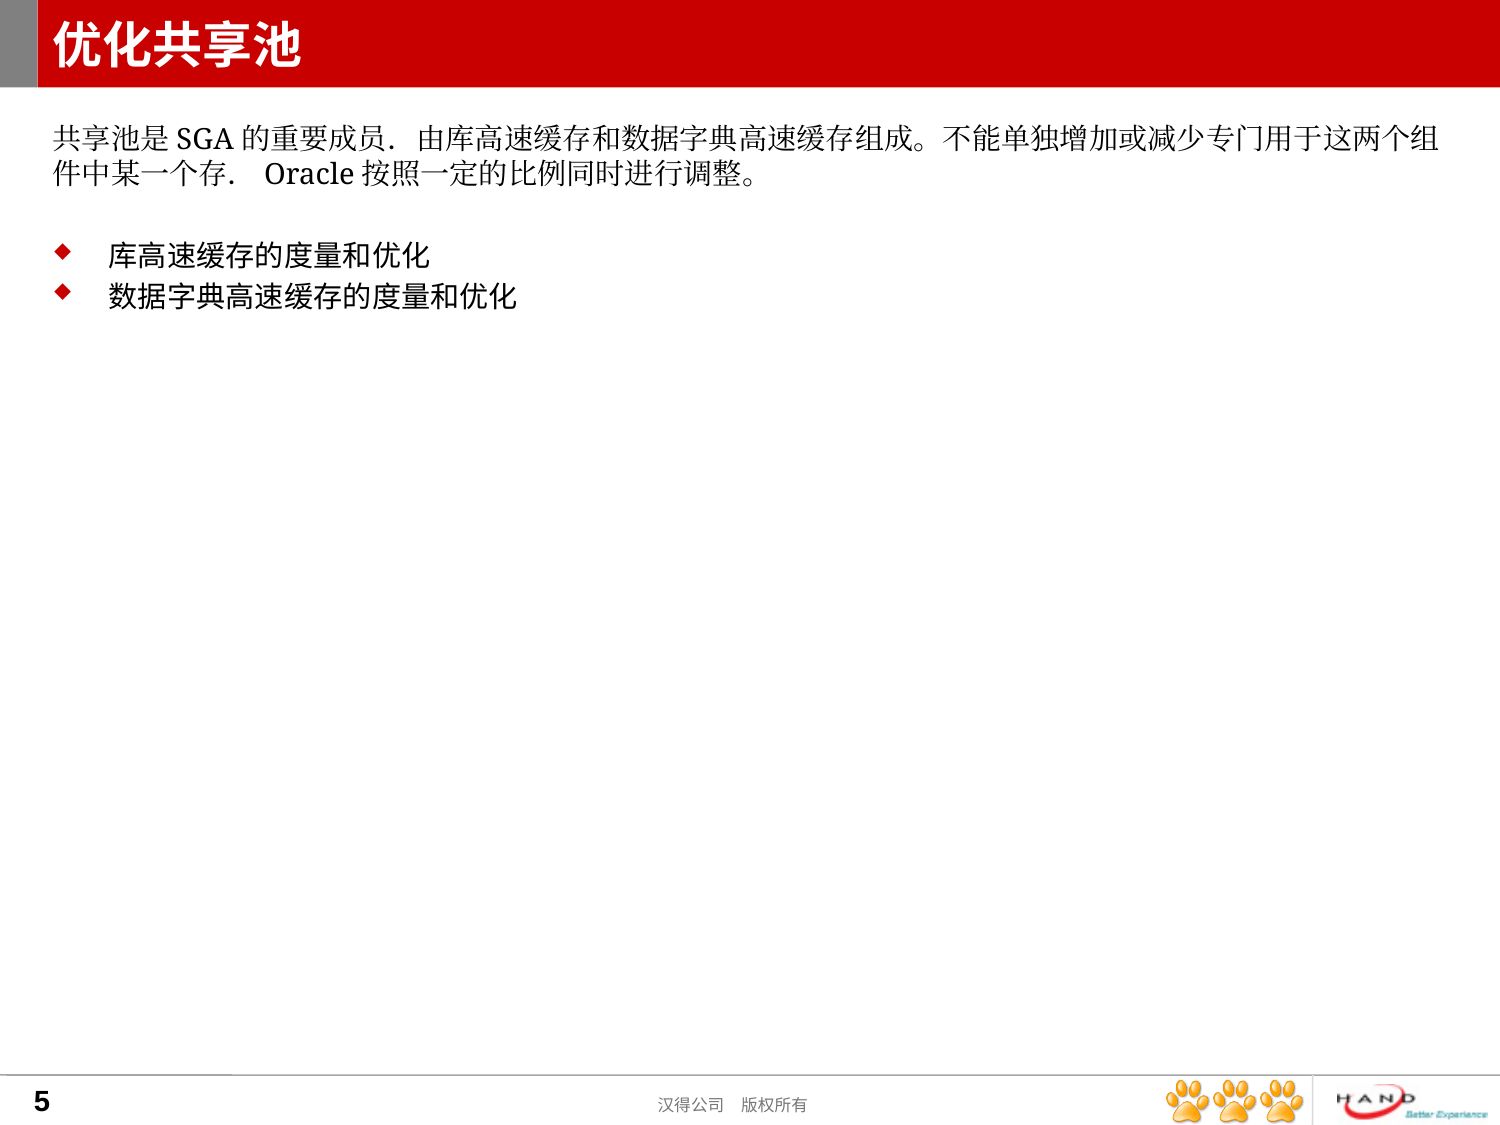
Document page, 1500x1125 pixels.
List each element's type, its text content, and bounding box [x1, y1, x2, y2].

picture [1337, 1084, 1488, 1125]
list 共享池是SGA的重要成员．由库高速缓存和数据字典高速缓存组成。不能单独增加或减少专门用于这两个组件中某一个存．Oracle按照一定的比例同时进行调整。 库高速缓存的度量和优化 数据字典高速缓存的度量和优化 [37, 112, 1466, 1065]
picture [1163, 1077, 1305, 1125]
title 优化共享池 [37, 0, 1500, 88]
slide_number 5 [5, 1074, 94, 1125]
